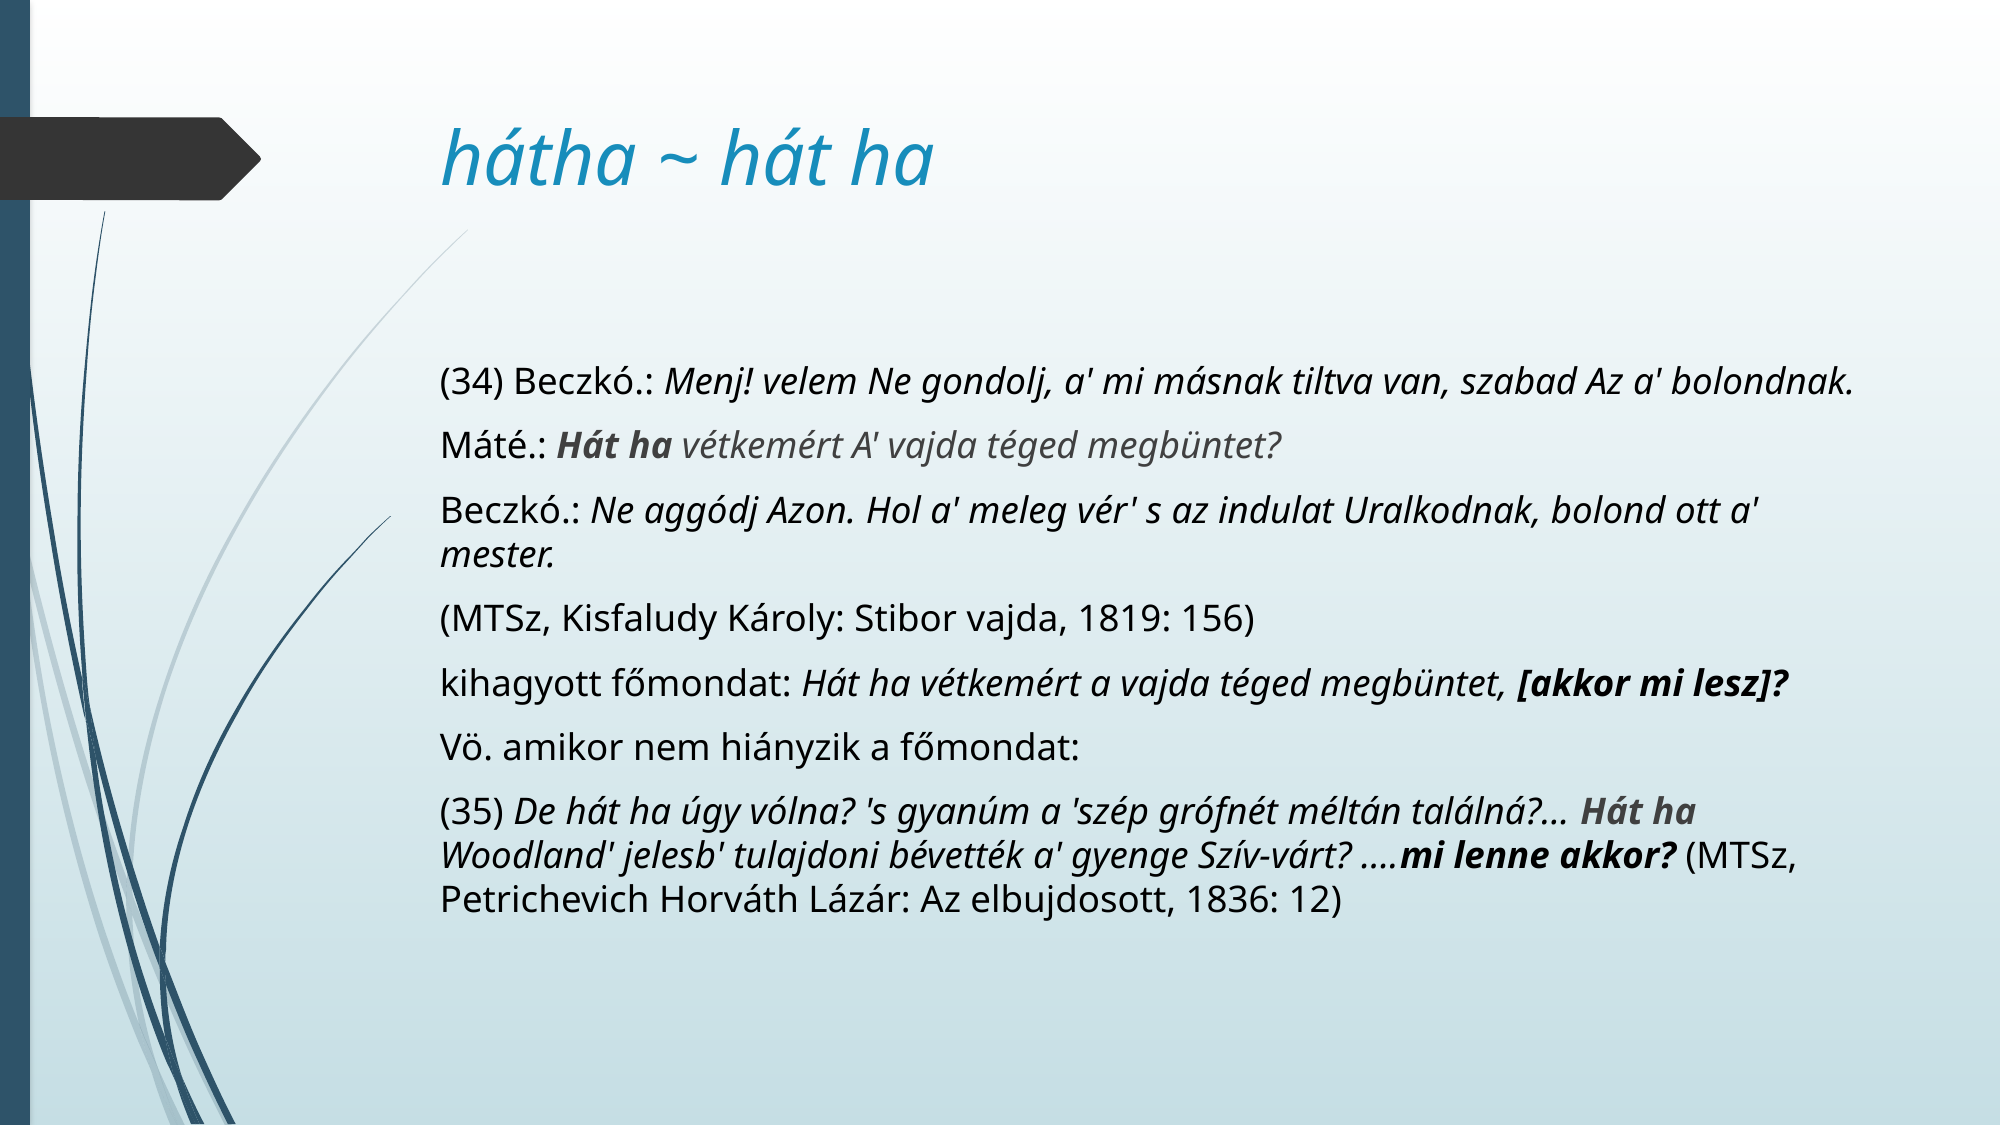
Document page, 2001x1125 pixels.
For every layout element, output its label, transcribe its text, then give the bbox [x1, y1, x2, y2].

list (34) Beczkó.: Menj! velem Ne gondolj, a' mi másnak tiltva van, szabad Az a' bolondnak. Máté.: Hát ha vétkemért A' vajda téged megbüntet? Beczkó.: Ne aggódj Azon. Hol a' meleg vér' s az indulat Uralkodnak, bolond ott a' mester. (MTSz, Kisfaludy Károly: Stibor vajda, 1819: 156) kihagyott főmondat: Hát ha vétkemért a vajda téged megbüntet, [akkor mi lesz]? Vö. amikor nem hiányzik a főmondat: (35) De hát ha úgy vólna? 's gyanúm a 'szép grófnét méltán találná?... Hát ha Woodland' jelesb' tulajdoni bévették a' gyenge Szív-várt? ....mi lenne akkor? (MTSz, Petrichevich Horváth Lázár: Az elbujdosott, 1836: 12) [424, 350, 1888, 970]
title hátha ~ hát ha [425, 102, 1888, 313]
